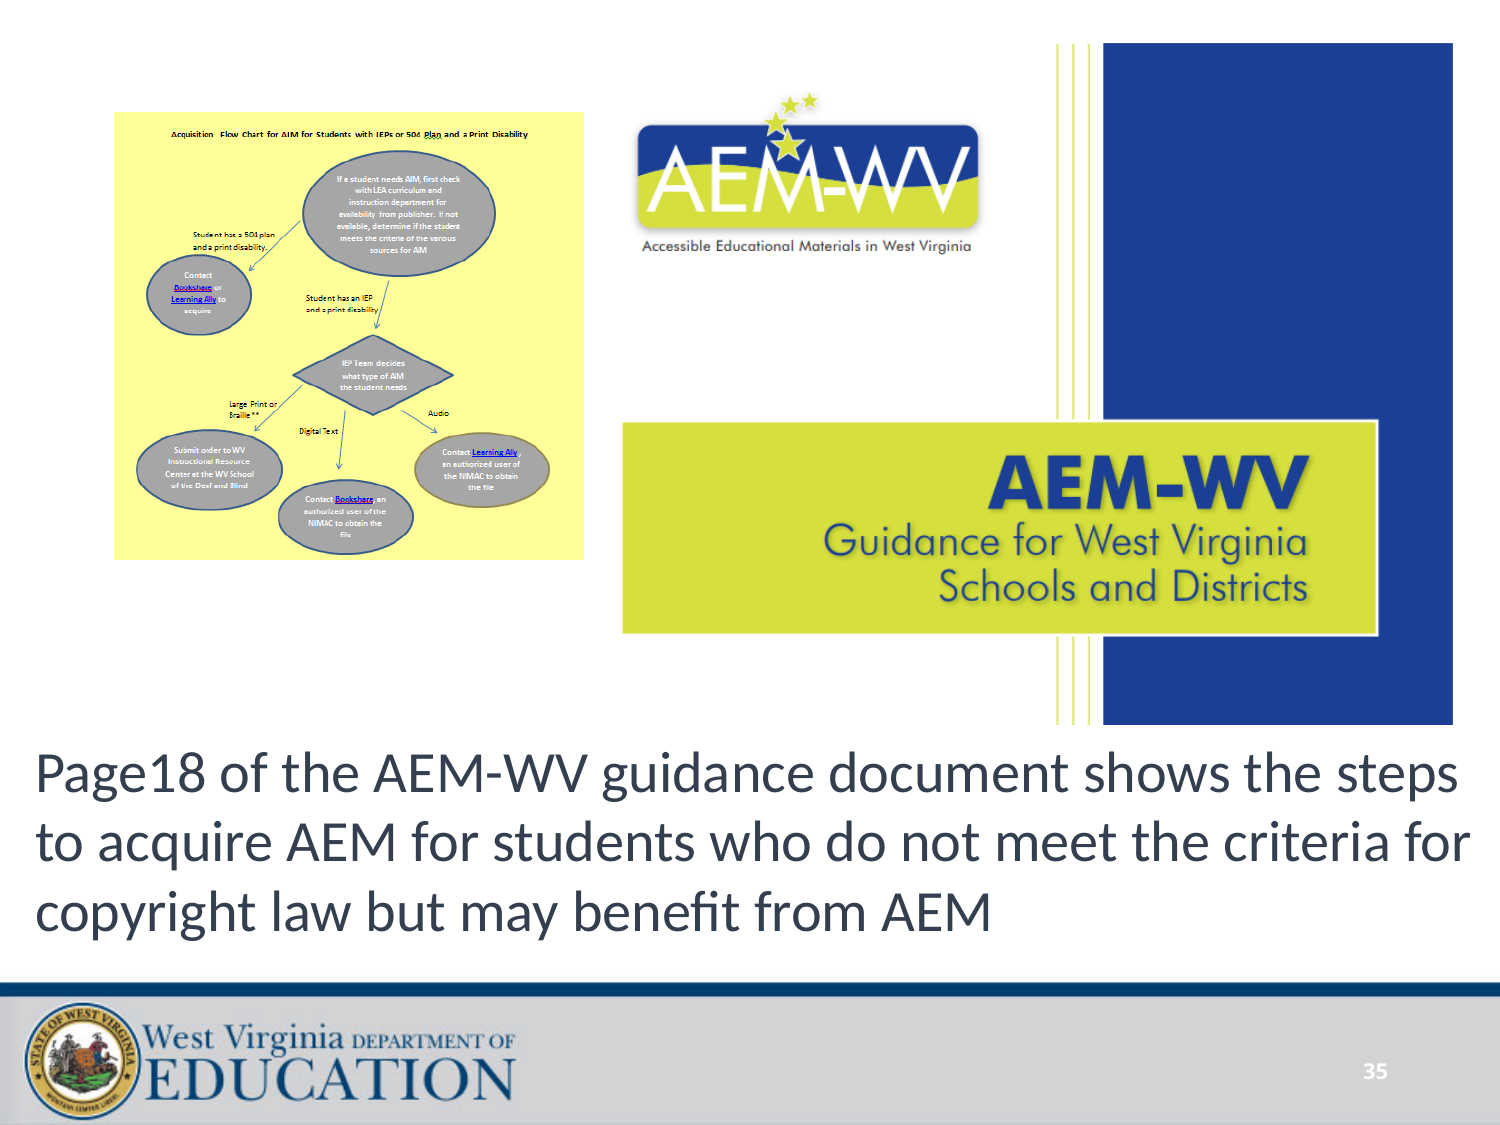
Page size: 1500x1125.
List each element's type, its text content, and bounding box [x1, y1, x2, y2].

picture [0, 0, 1500, 1125]
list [583, 23, 1482, 725]
slide_number 35 [1303, 1042, 1448, 1103]
text_box Page18 of the AEM-WV guidance document shows the steps to acquire AEM for students who do not meet the criteria for copyright law but may benefit from AEM [20, 726, 1500, 951]
